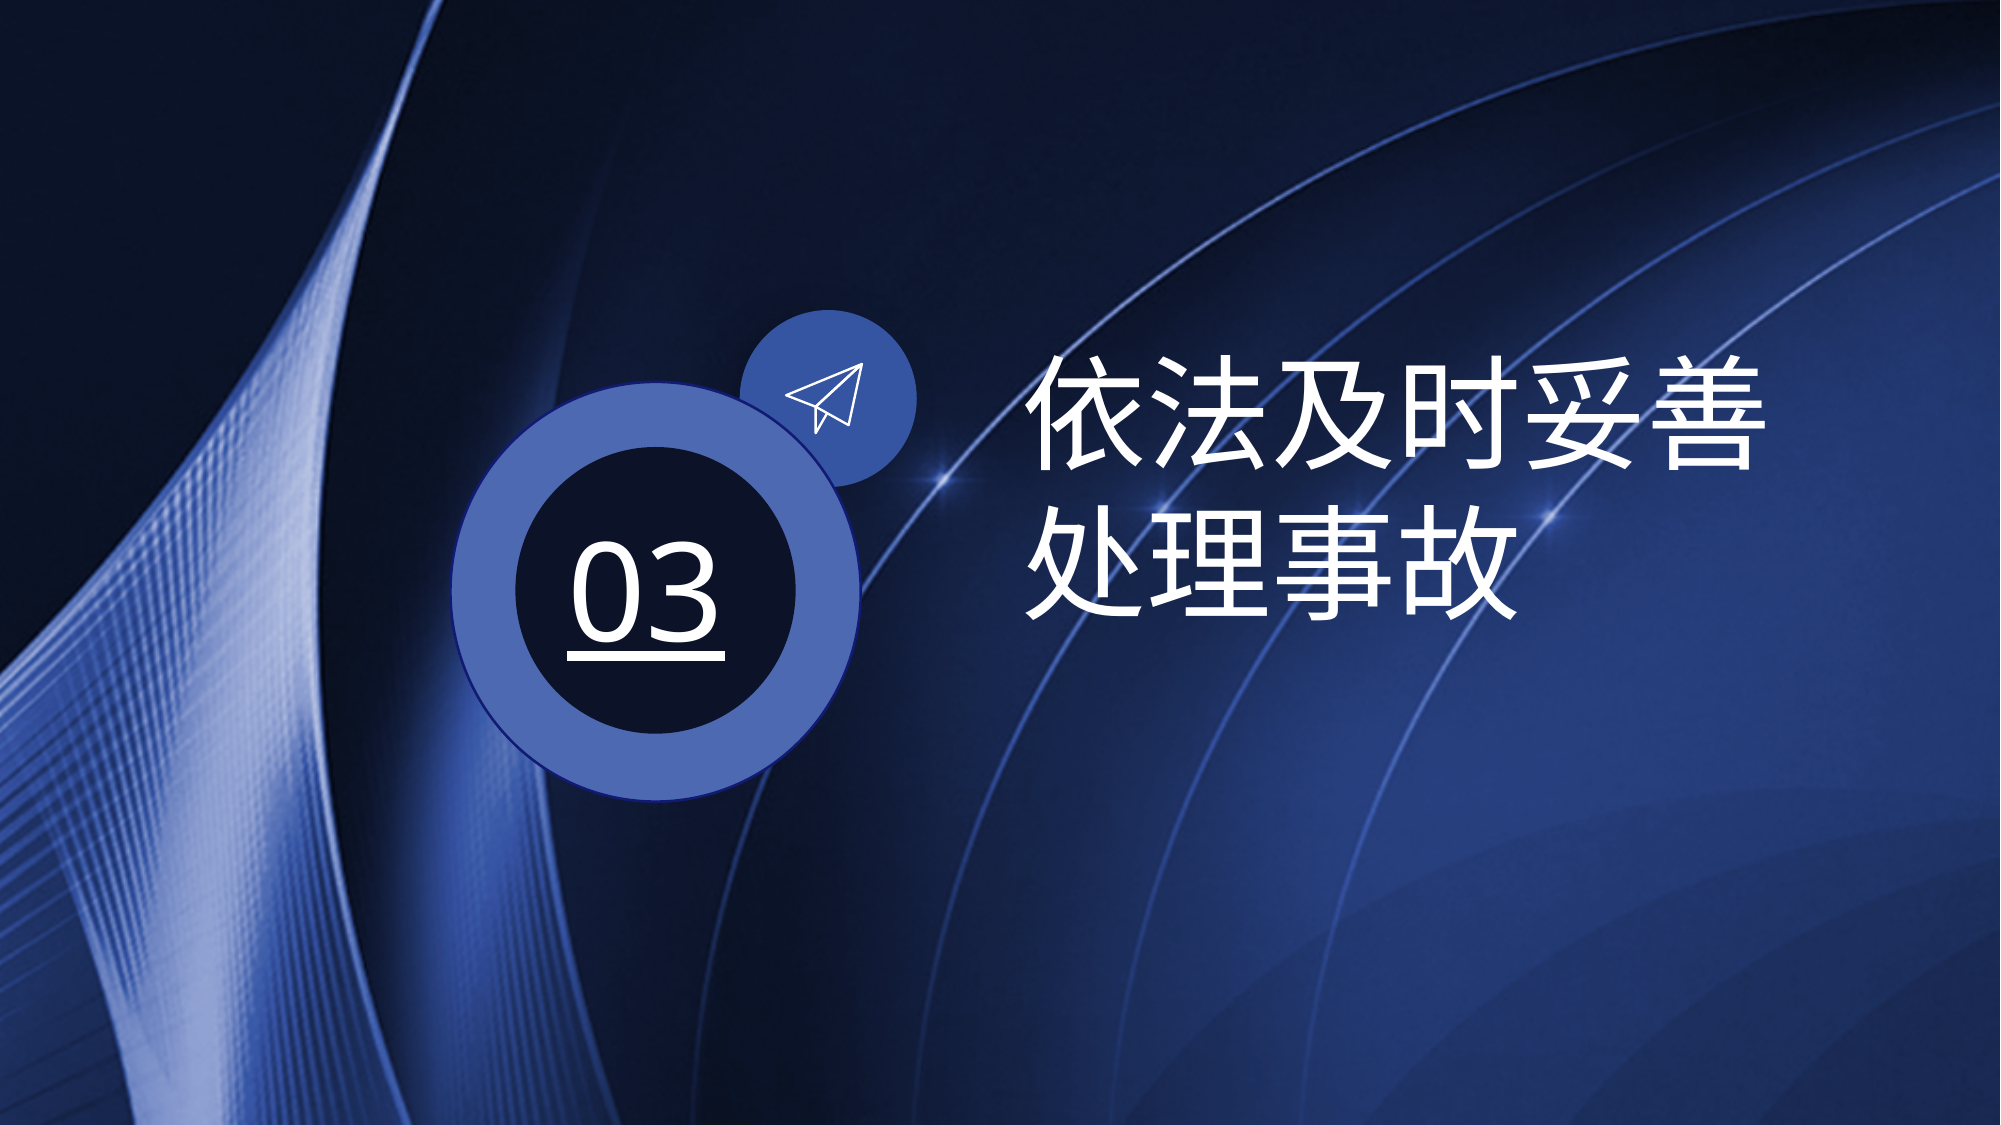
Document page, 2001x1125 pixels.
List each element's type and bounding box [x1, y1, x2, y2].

picture [0, 0, 2000, 1125]
text_box [786, 363, 862, 434]
